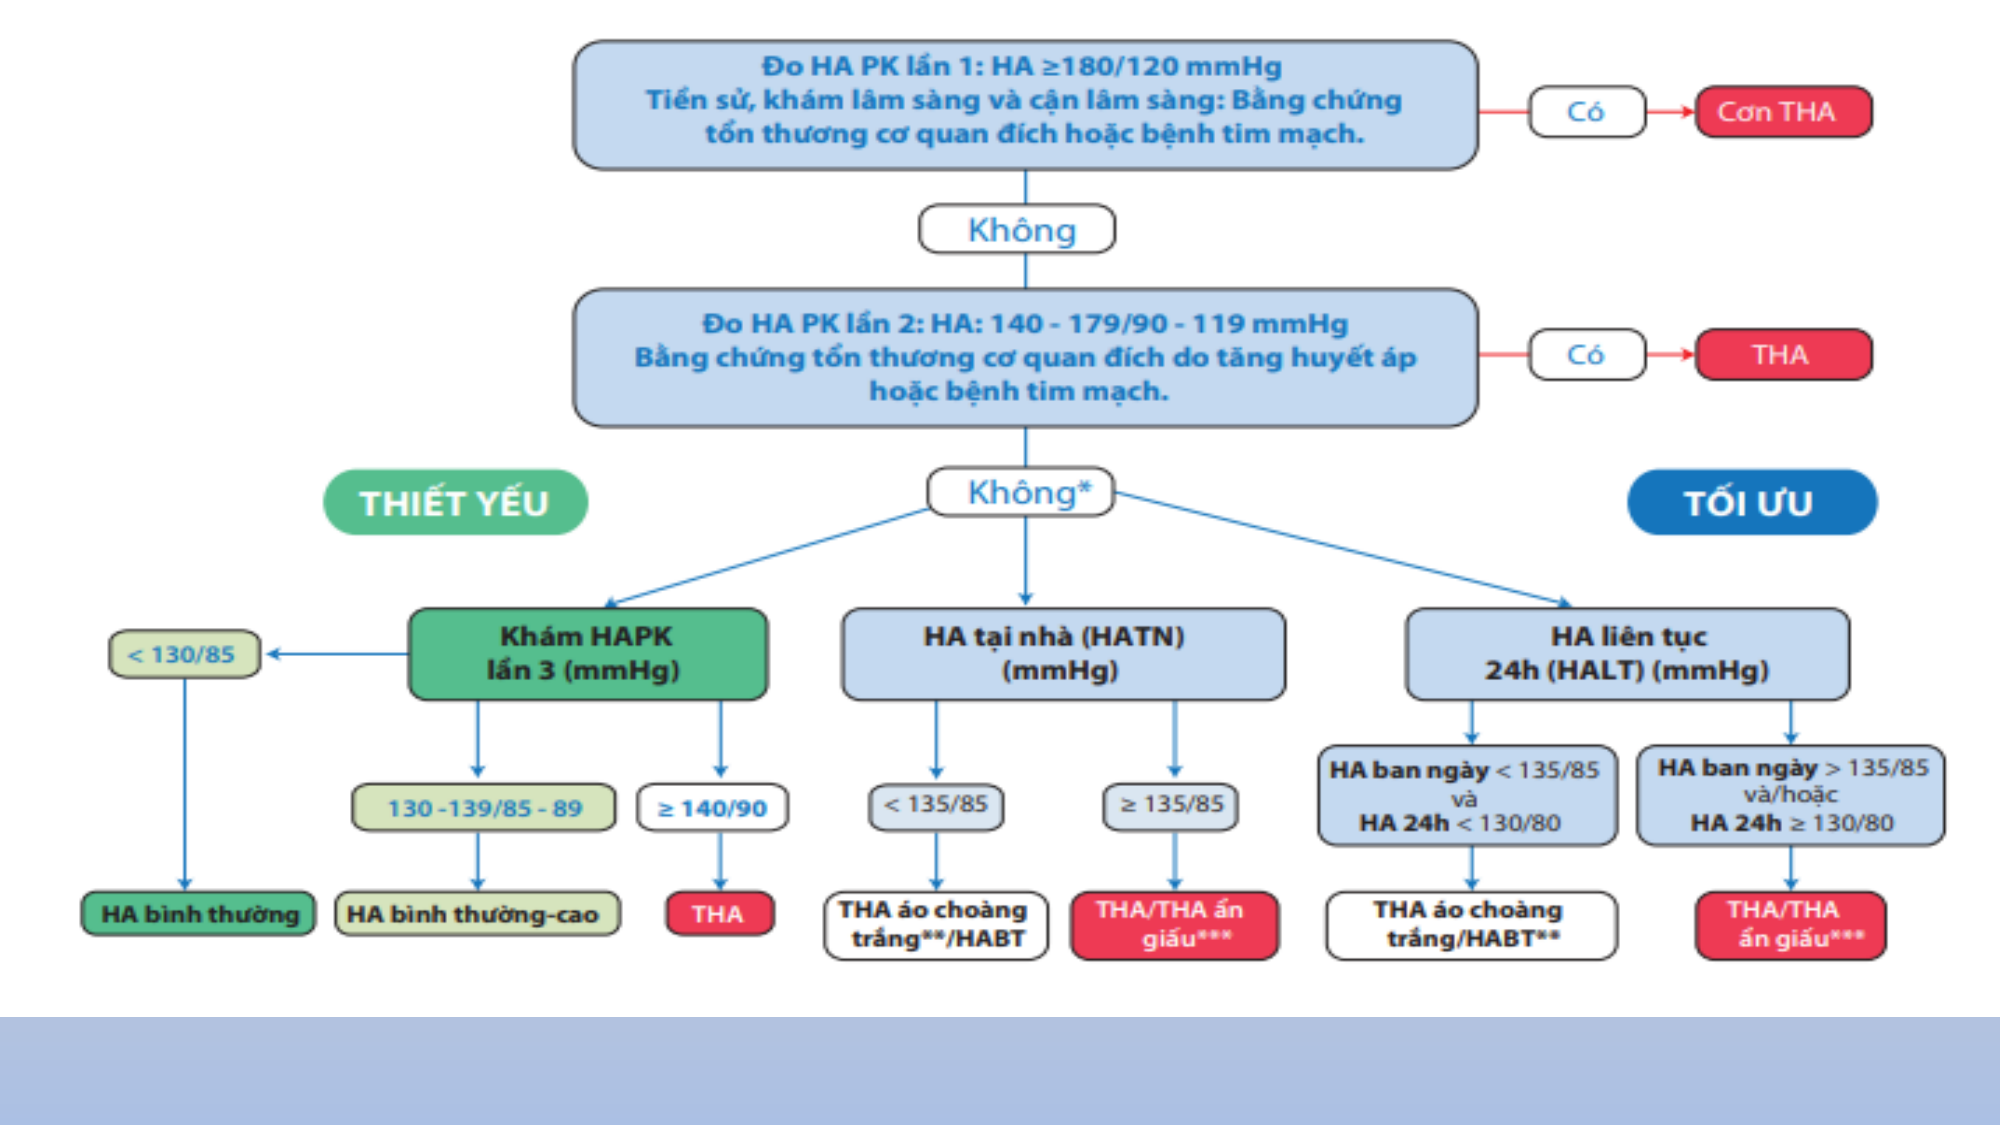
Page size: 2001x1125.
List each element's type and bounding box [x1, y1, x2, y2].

list [0, 0, 2000, 1017]
